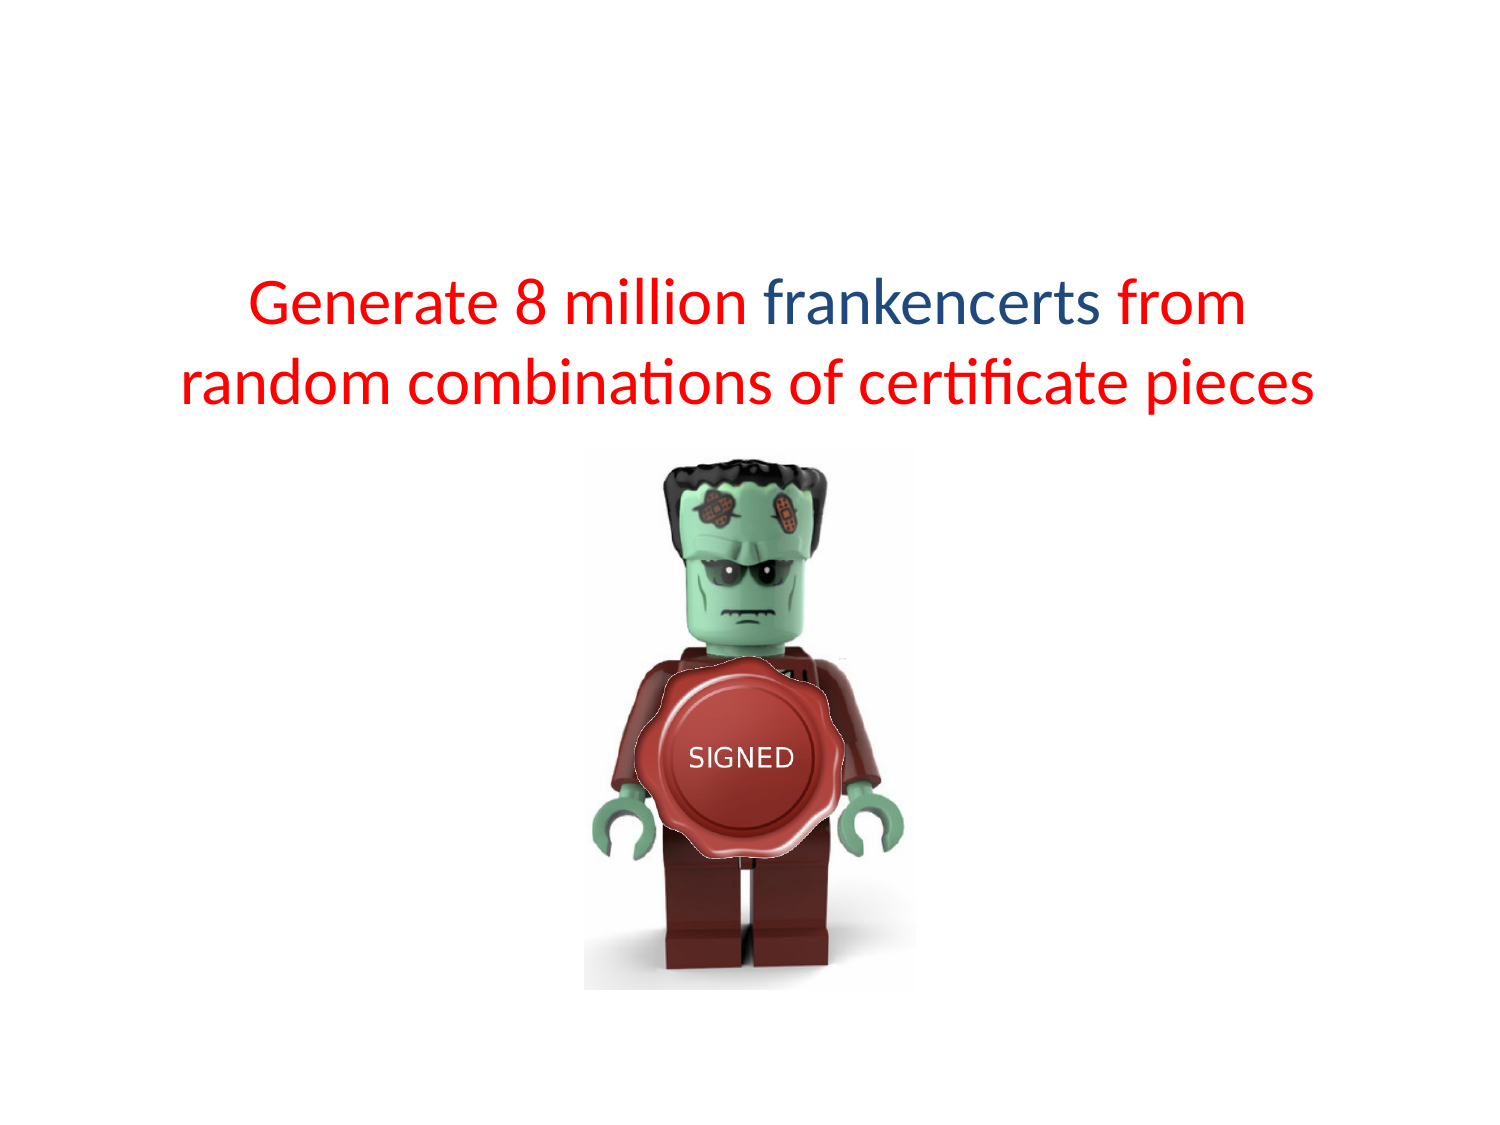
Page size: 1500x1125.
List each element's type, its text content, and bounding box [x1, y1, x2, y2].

text_box Generate 8 million frankencerts from random combinations of certificate pieces [151, 250, 1345, 425]
picture [584, 446, 917, 990]
